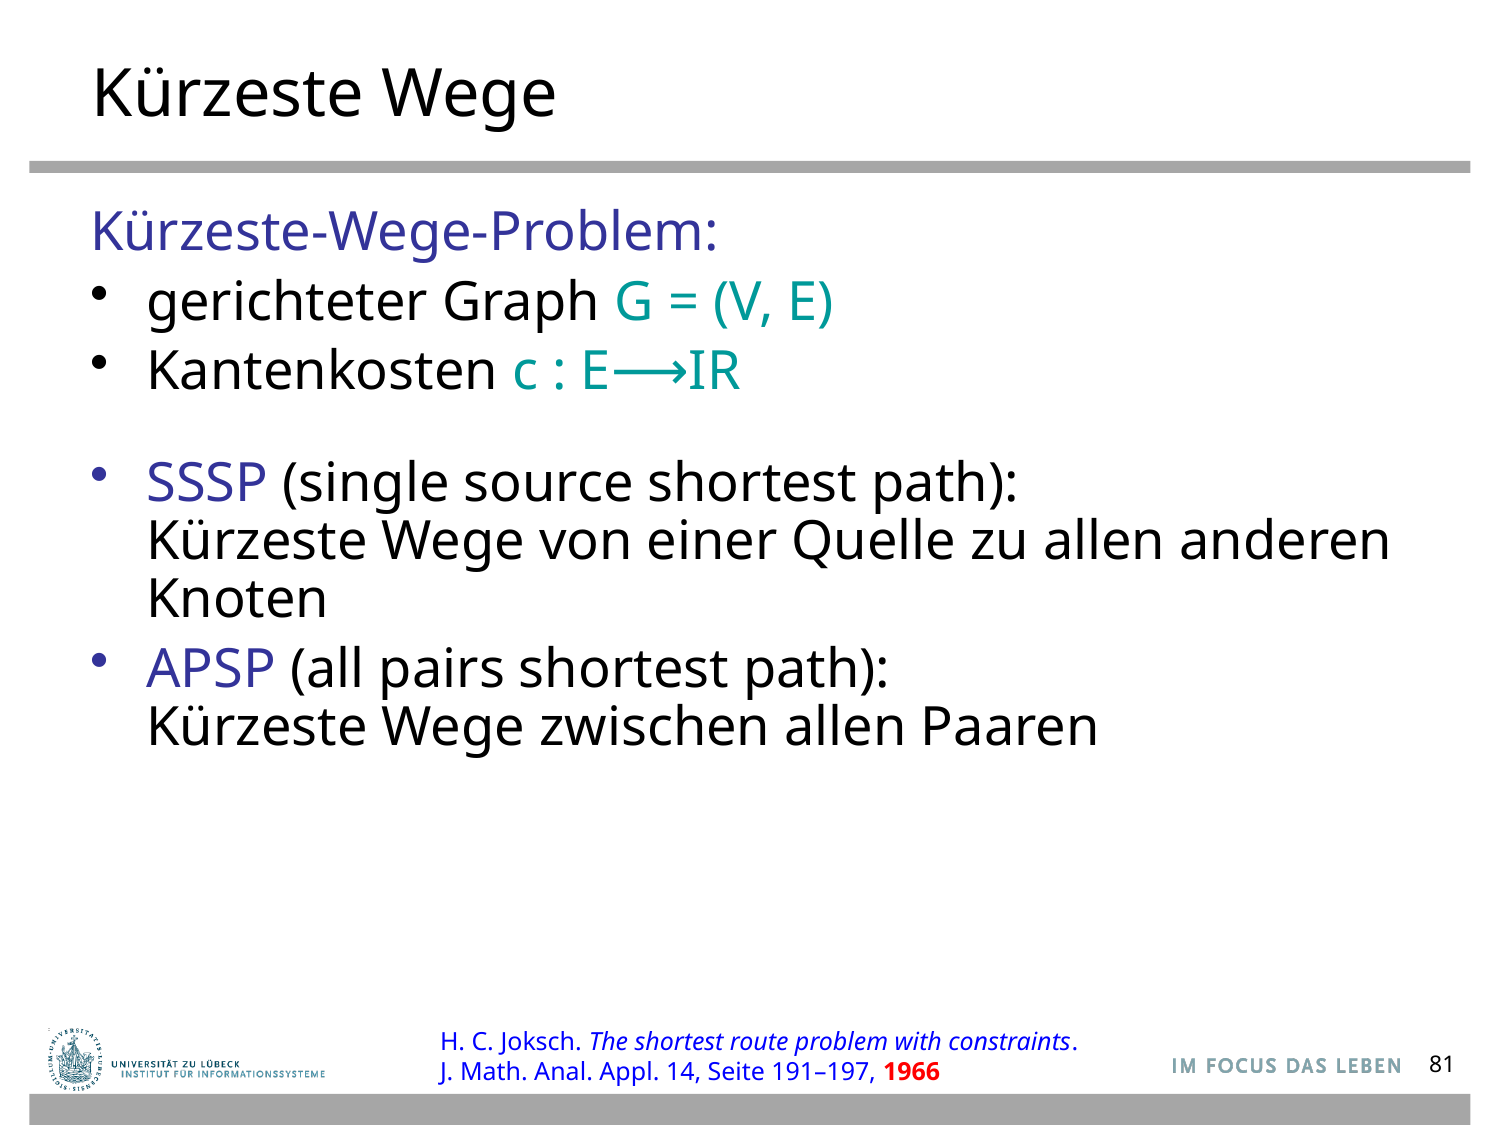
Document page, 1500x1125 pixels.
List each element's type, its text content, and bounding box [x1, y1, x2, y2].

list Kürzeste-Wege-Problem: gerichteter Graph G = (V, E) Kantenkosten c : E⟶IR SSSP (single source shortest path): Kürzeste Wege von einer Quelle zu allen anderen Knoten APSP (all pairs shortest path): Kürzeste Wege zwischen allen Paaren [75, 196, 1425, 1012]
picture [1176, 1058, 1305, 1073]
slide_number 81 [1305, 1050, 1471, 1083]
text_box H. C. Joksch. The shortest route problem with constraints. J. Math. Anal. Appl. 14, Seite 191–197, 1966 [425, 1018, 1176, 1093]
title Kürzeste Wege [76, 42, 1427, 126]
